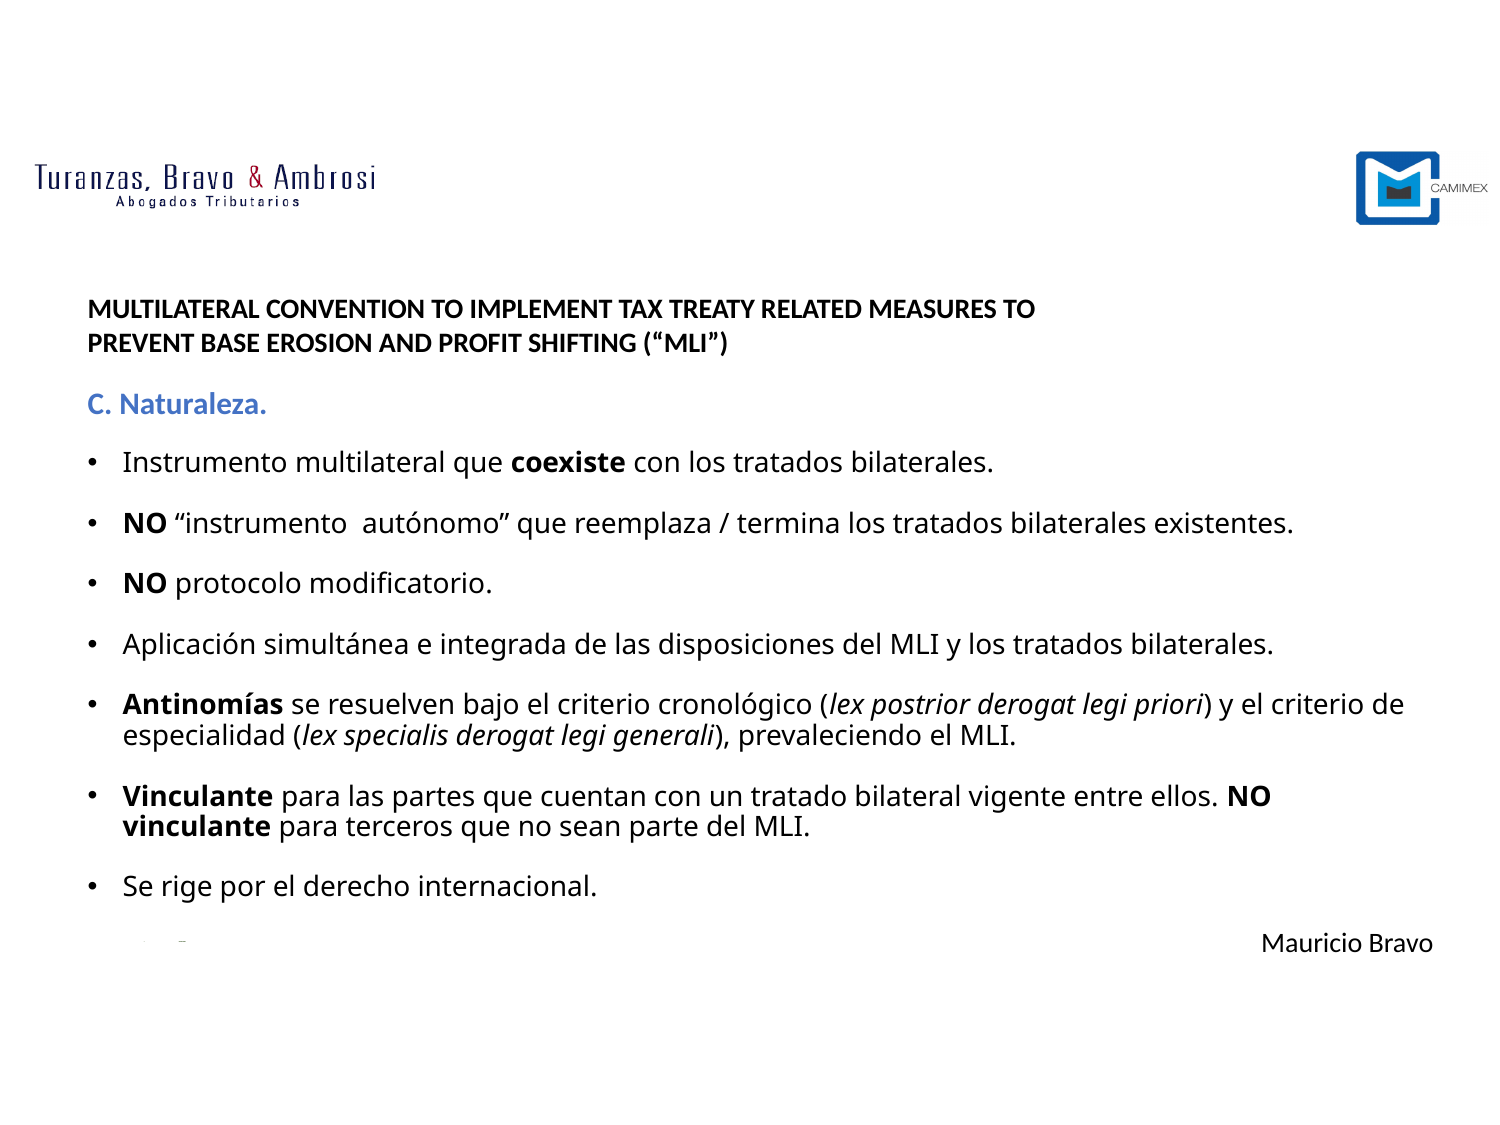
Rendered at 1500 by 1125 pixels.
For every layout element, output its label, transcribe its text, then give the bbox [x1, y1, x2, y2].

text_box Instrumento multilateral que coexiste con los tratados bilaterales. NO “instrumento autónomo” que reemplaza / termina los tratados bilaterales existentes. NO protocolo modificatorio. Aplicación simultánea e integrada de las disposiciones del MLI y los tratados bilaterales. Antinomías se resuelven bajo el criterio cronológico (lex postrior derogat legi priori) y el criterio de especialidad (lex specialis derogat legi generali), prevaleciendo el MLI. Vinculante para las partes que cuentan con un tratado bilateral vigente entre ellos. NO vinculante para terceros que no sean parte del MLI. Se rige por el derecho internacional. mmmm [43, 402, 1426, 949]
text_box C. Naturaleza. [72, 375, 1079, 402]
text_box MULTILATERAL CONVENTION TO IMPLEMENT TAX TREATY RELATED MEASURES TO PREVENT BASE EROSION AND PROFIT SHIFTING (“MLI”) [72, 282, 1079, 366]
text_box Mauricio Bravo [1246, 917, 1449, 966]
picture [1355, 151, 1489, 226]
picture [0, 140, 377, 229]
